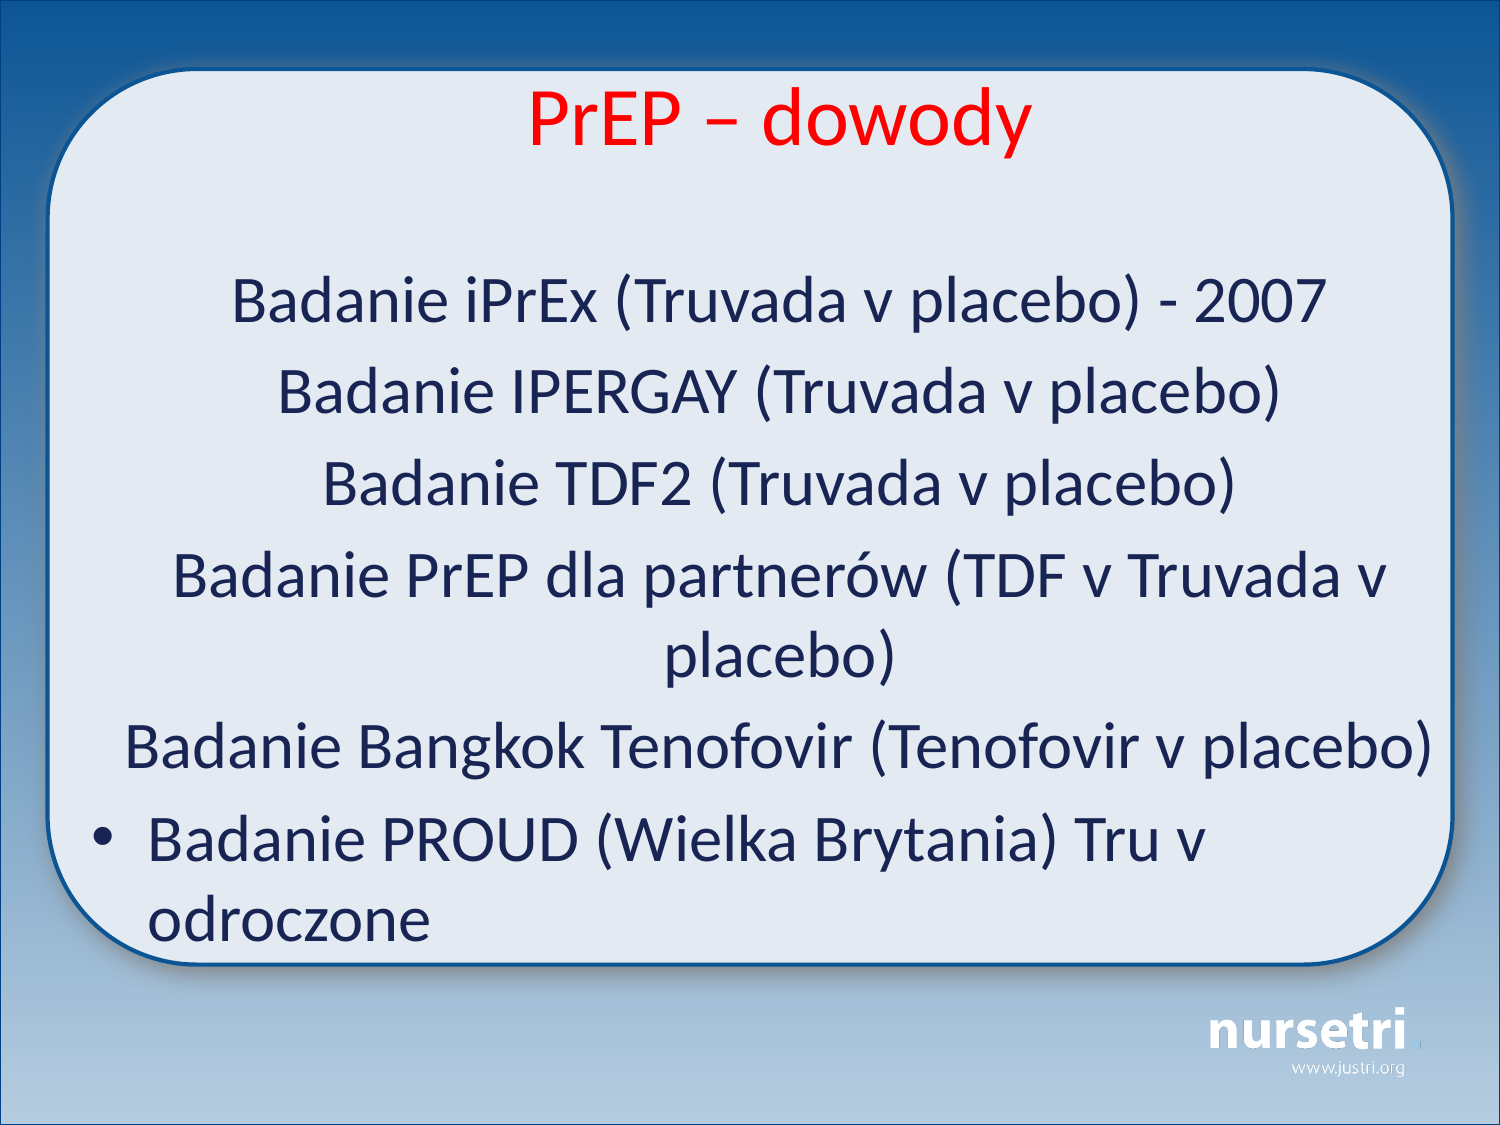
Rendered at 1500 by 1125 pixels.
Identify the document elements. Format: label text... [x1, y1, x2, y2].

picture [1202, 990, 1425, 1087]
list PrEP – dowody Badanie iPrEx (Truvada v placebo) - 2007 Badanie IPERGAY (Truvada v placebo) Badanie TDF2 (Truvada v placebo) Badanie PrEP dla partnerów (TDF v Truvada v placebo) Badanie Bangkok Tenofovir (Tenofovir v placebo) Badanie PROUD (Wielka Brytania) Tru v odroczone [76, 54, 1485, 790]
